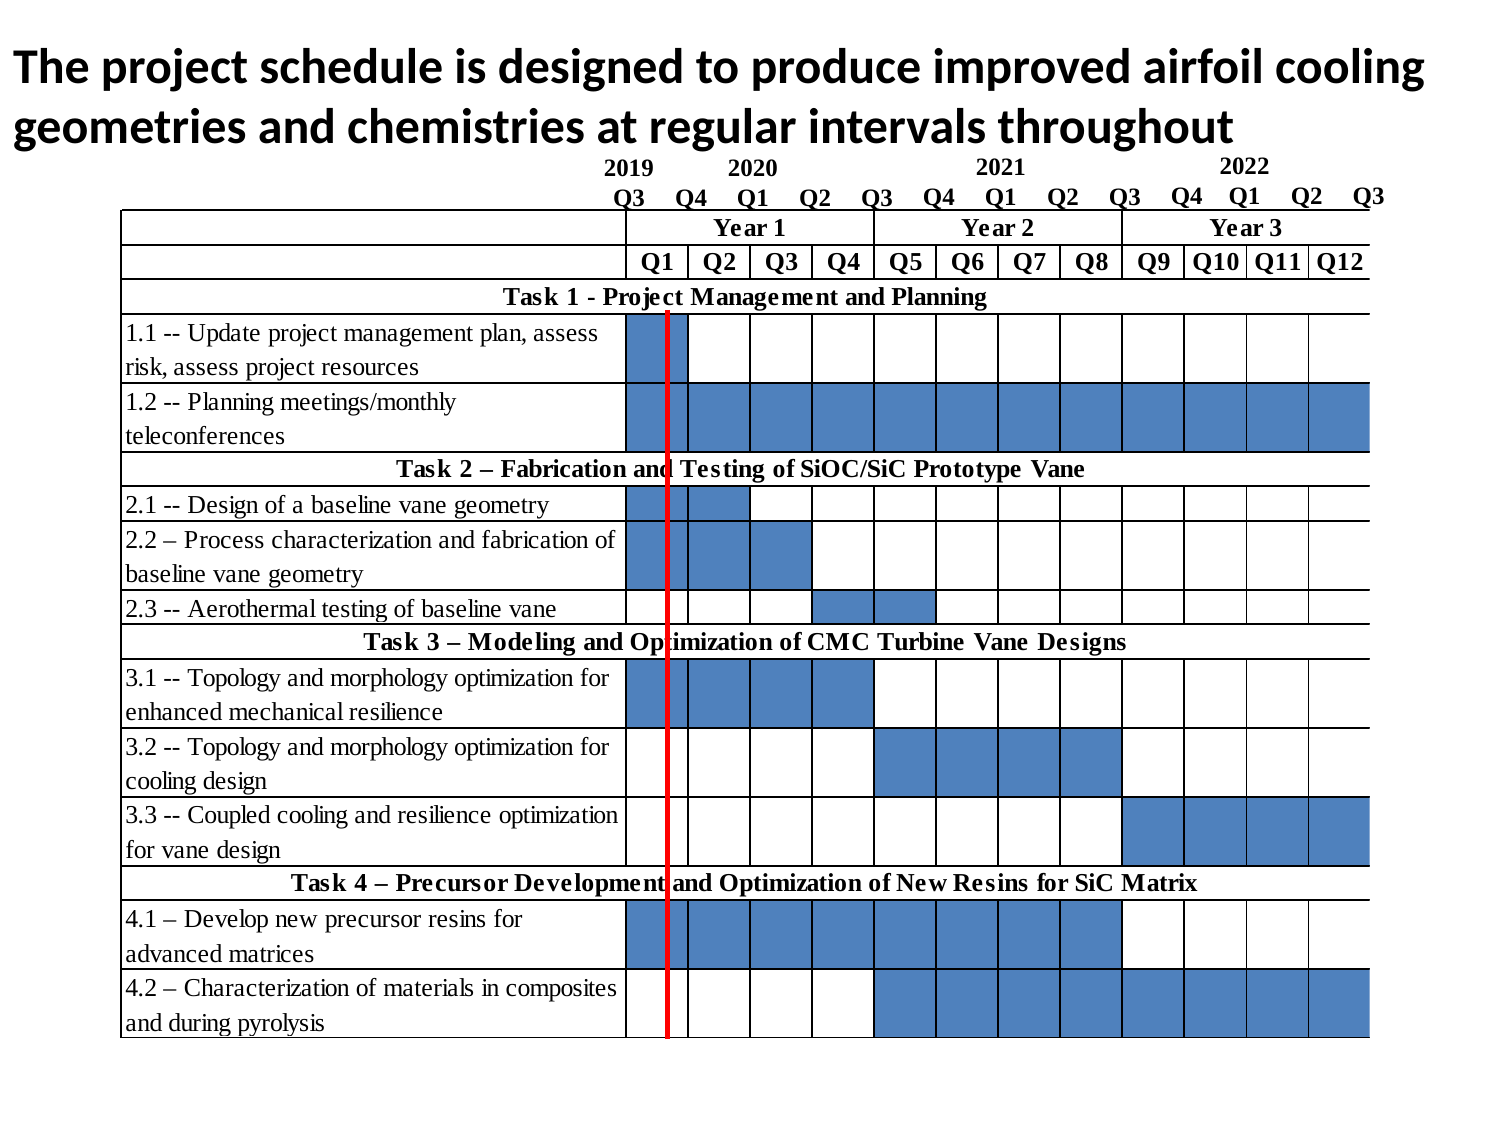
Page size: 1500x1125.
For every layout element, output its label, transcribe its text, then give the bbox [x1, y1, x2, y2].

picture [119, 209, 1372, 1040]
title The project schedule is designed to produce improved airfoil cooling geometries and chemistries at regular intervals throughout [0, 0, 1500, 188]
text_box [576, 142, 1422, 221]
